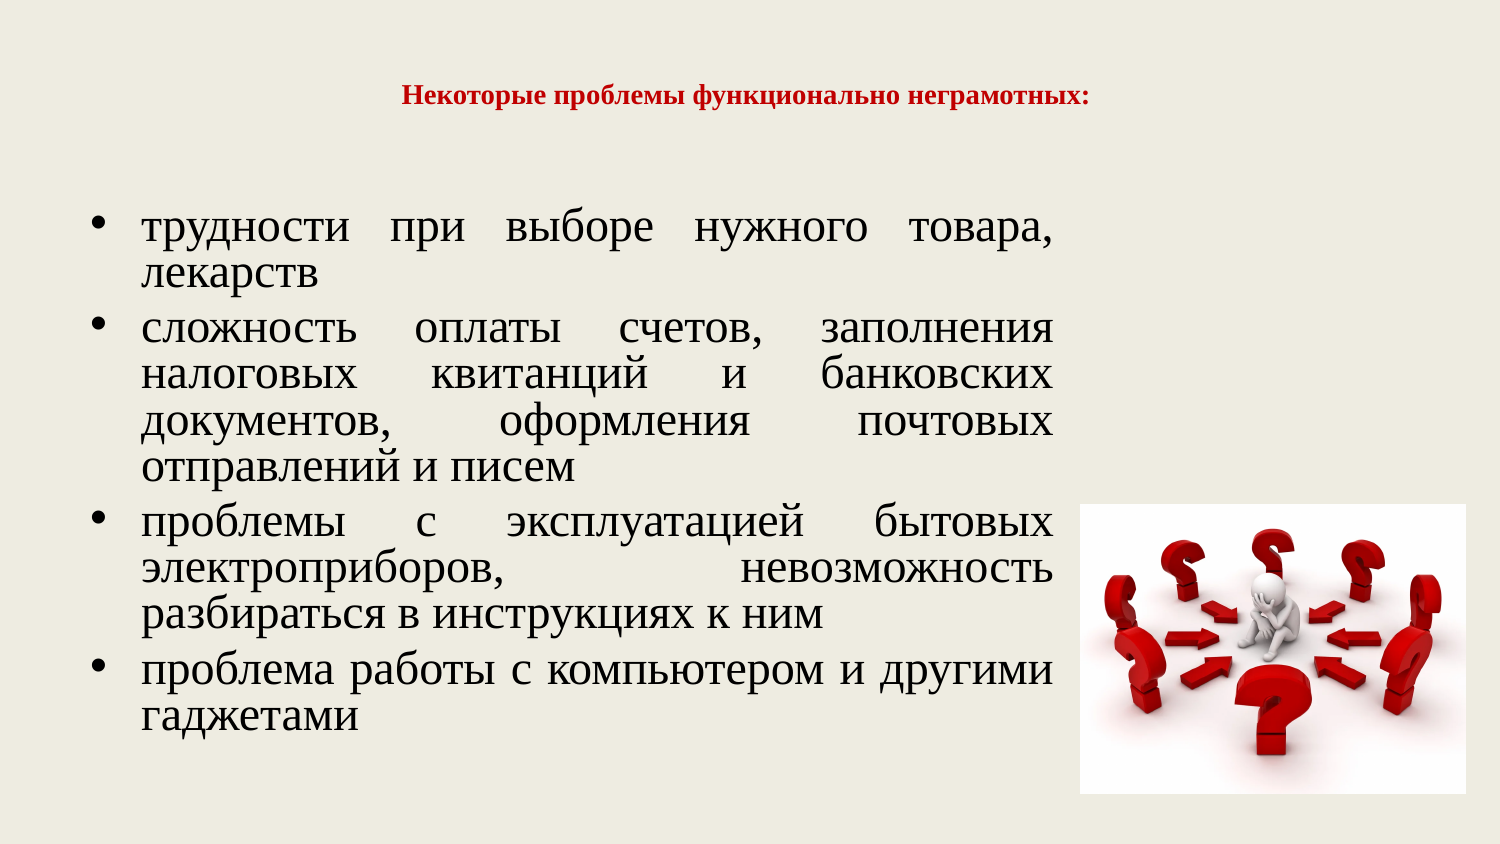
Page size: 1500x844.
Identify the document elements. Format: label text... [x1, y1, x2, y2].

list трудности при выборе нужного товара, лекарств сложность оплаты счетов, заполнения налоговых квитанций и банковских документов, оформления почтовых отправлений и писем проблемы с эксплуатацией бытовых электроприборов, невозможность разбираться в инструкциях к ним проблема работы с компьютером и другими гаджетами [75, 196, 1069, 754]
title Некоторые проблемы функционально неграмотных: [75, 33, 1425, 175]
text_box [1080, 504, 1466, 794]
